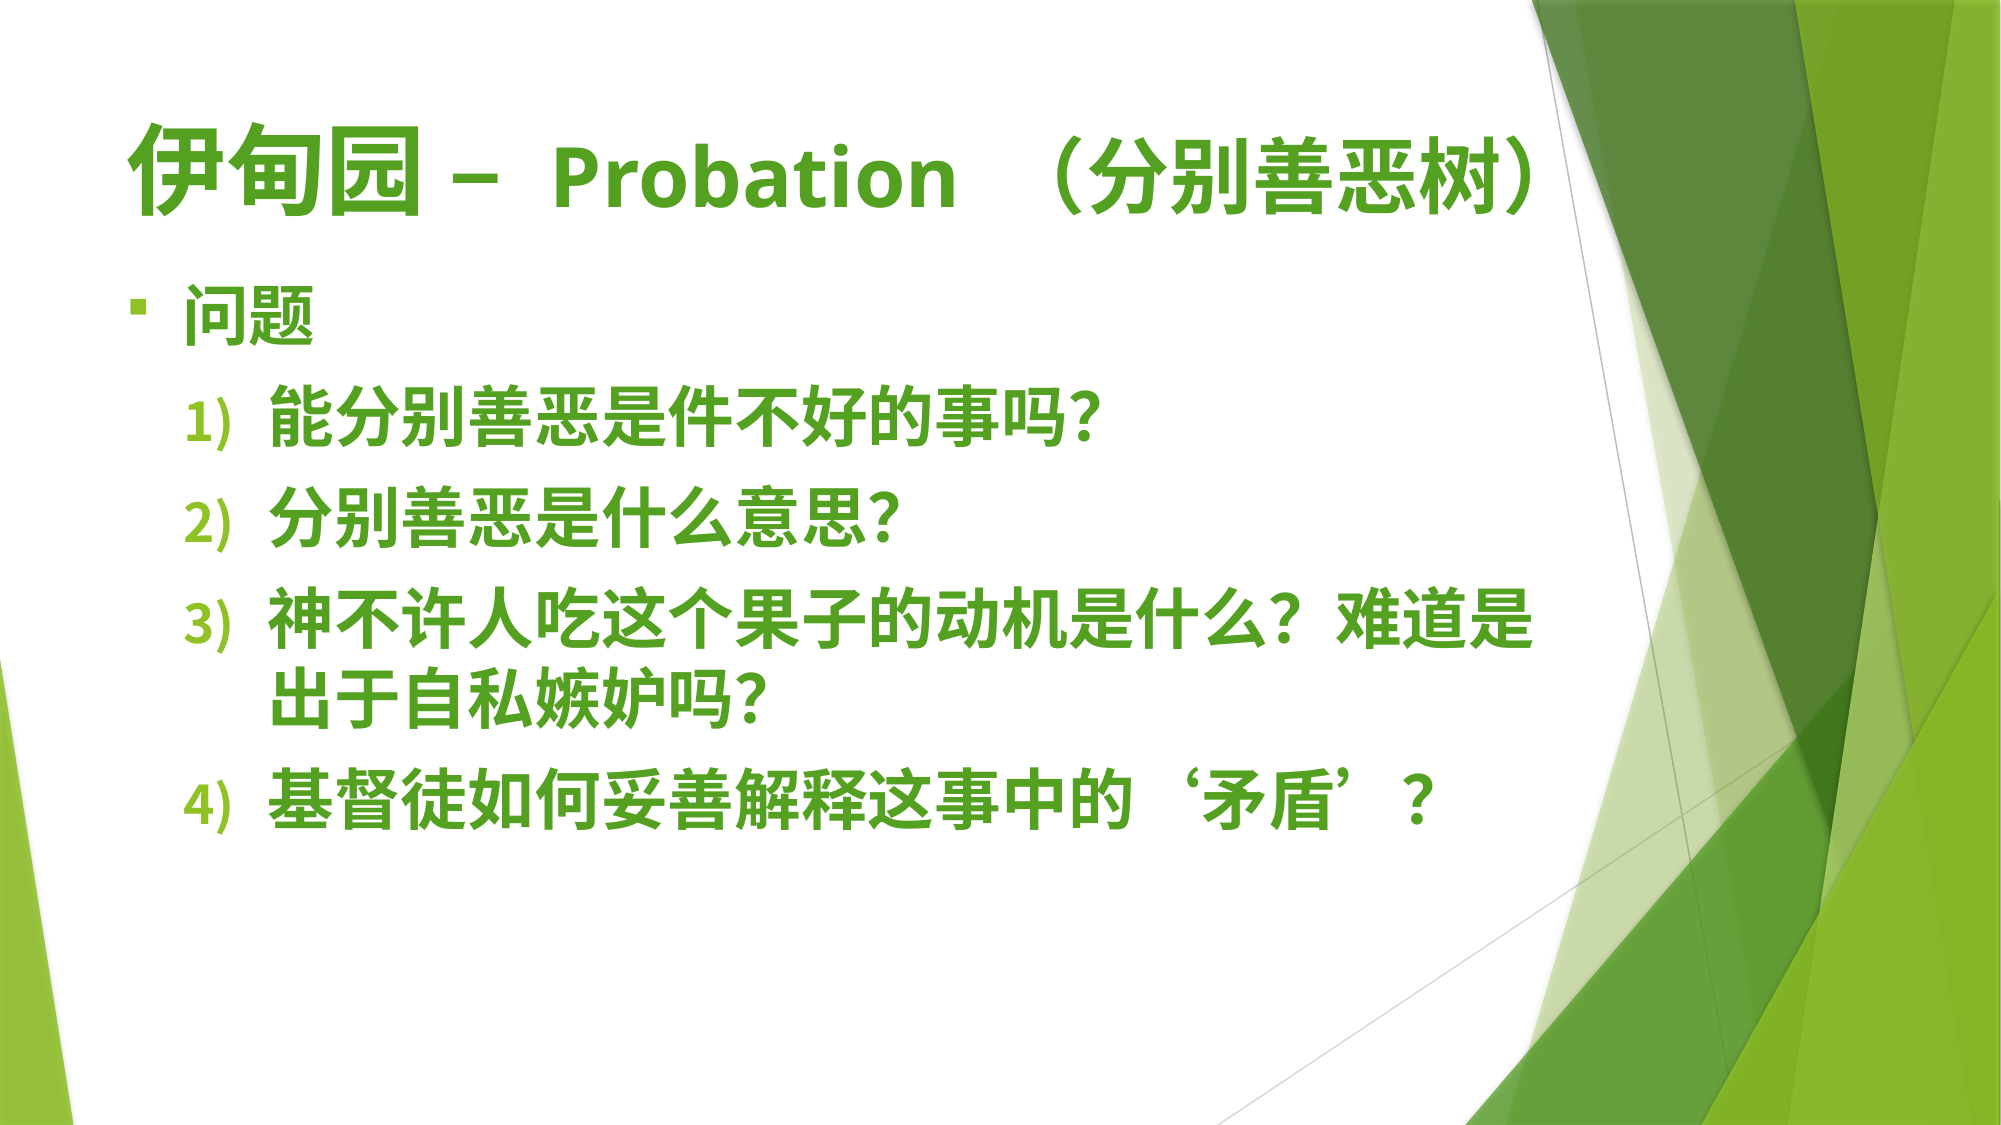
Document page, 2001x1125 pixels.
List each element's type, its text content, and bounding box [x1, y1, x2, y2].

title 伊甸园 – Probation （分别善恶树） [111, 99, 1608, 245]
list 问题 能分别善恶是件不好的事吗？ 分别善恶是什么意思？ 神不许人吃这个果子的动机是什么？难道是出于自私嫉妒吗？ 基督徒如何妥善解释这事中的‘矛盾’？ [111, 266, 1568, 992]
